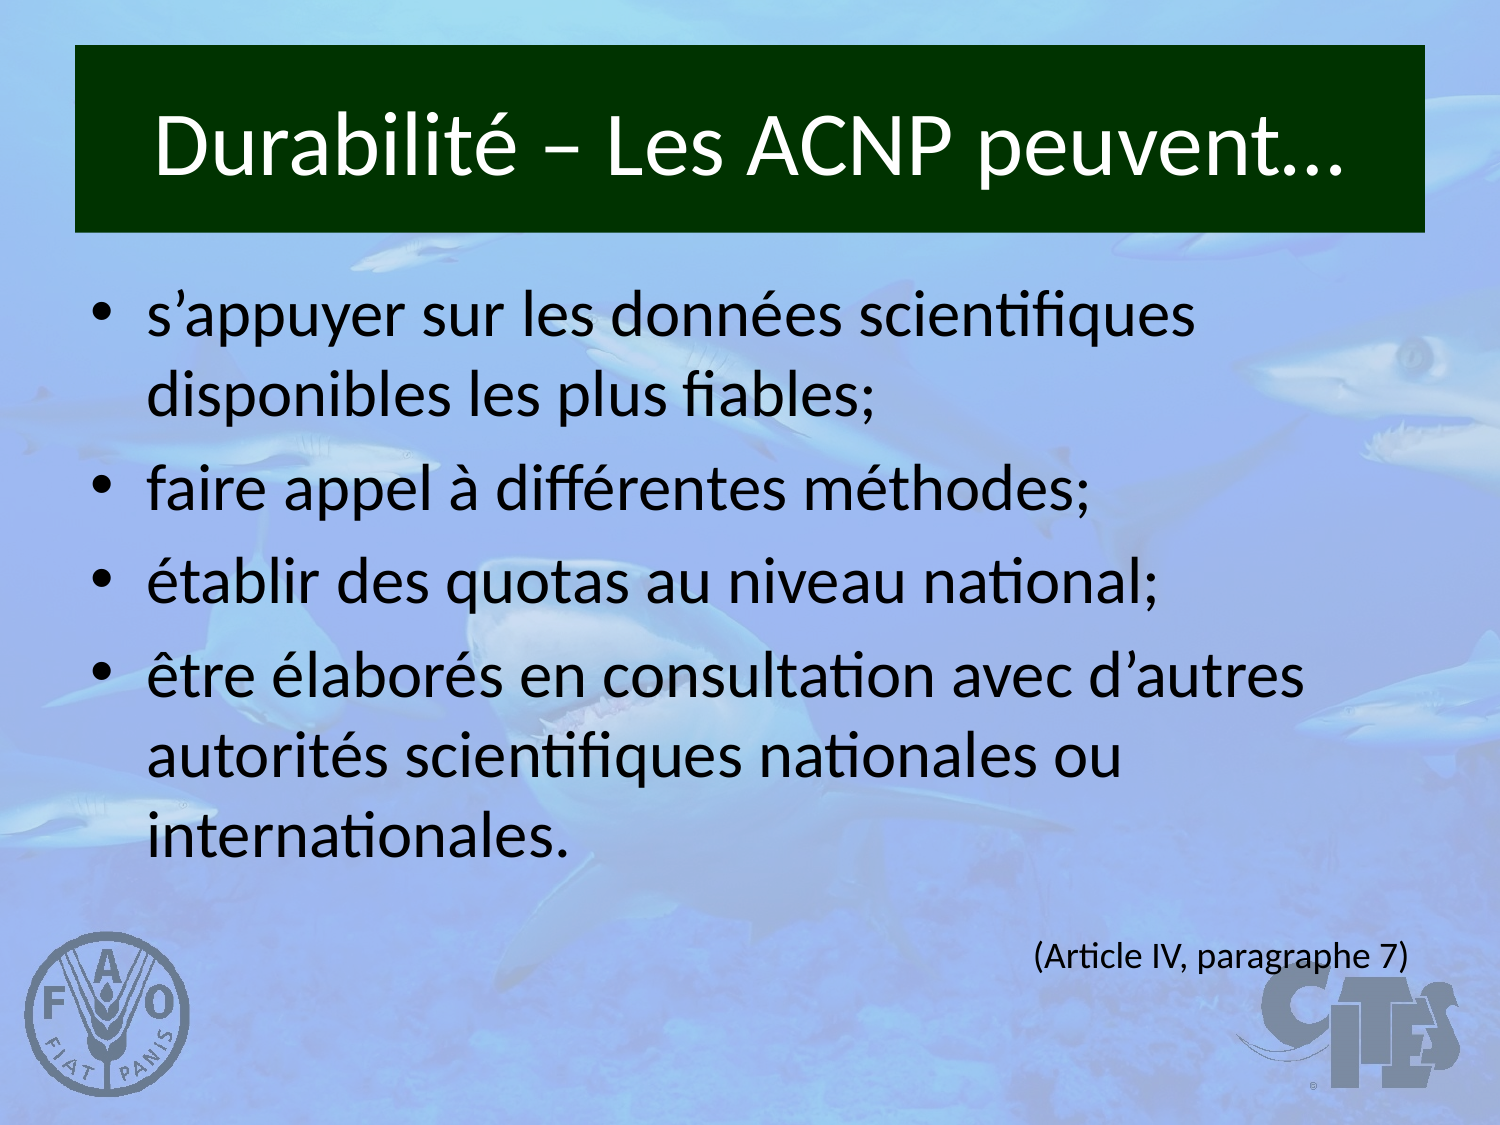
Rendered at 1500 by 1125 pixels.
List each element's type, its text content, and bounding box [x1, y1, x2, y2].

list s’appuyer sur les données scientifiques disponibles les plus fiables; faire appel à différentes méthodes; établir des quotas au niveau national; être élaborés en consultation avec d’autres autorités scientifiques nationales ou internationales. (Article IV, paragraphe 7) [75, 262, 1425, 1005]
title Durabilité – Les ACNP peuvent… [75, 45, 1425, 233]
